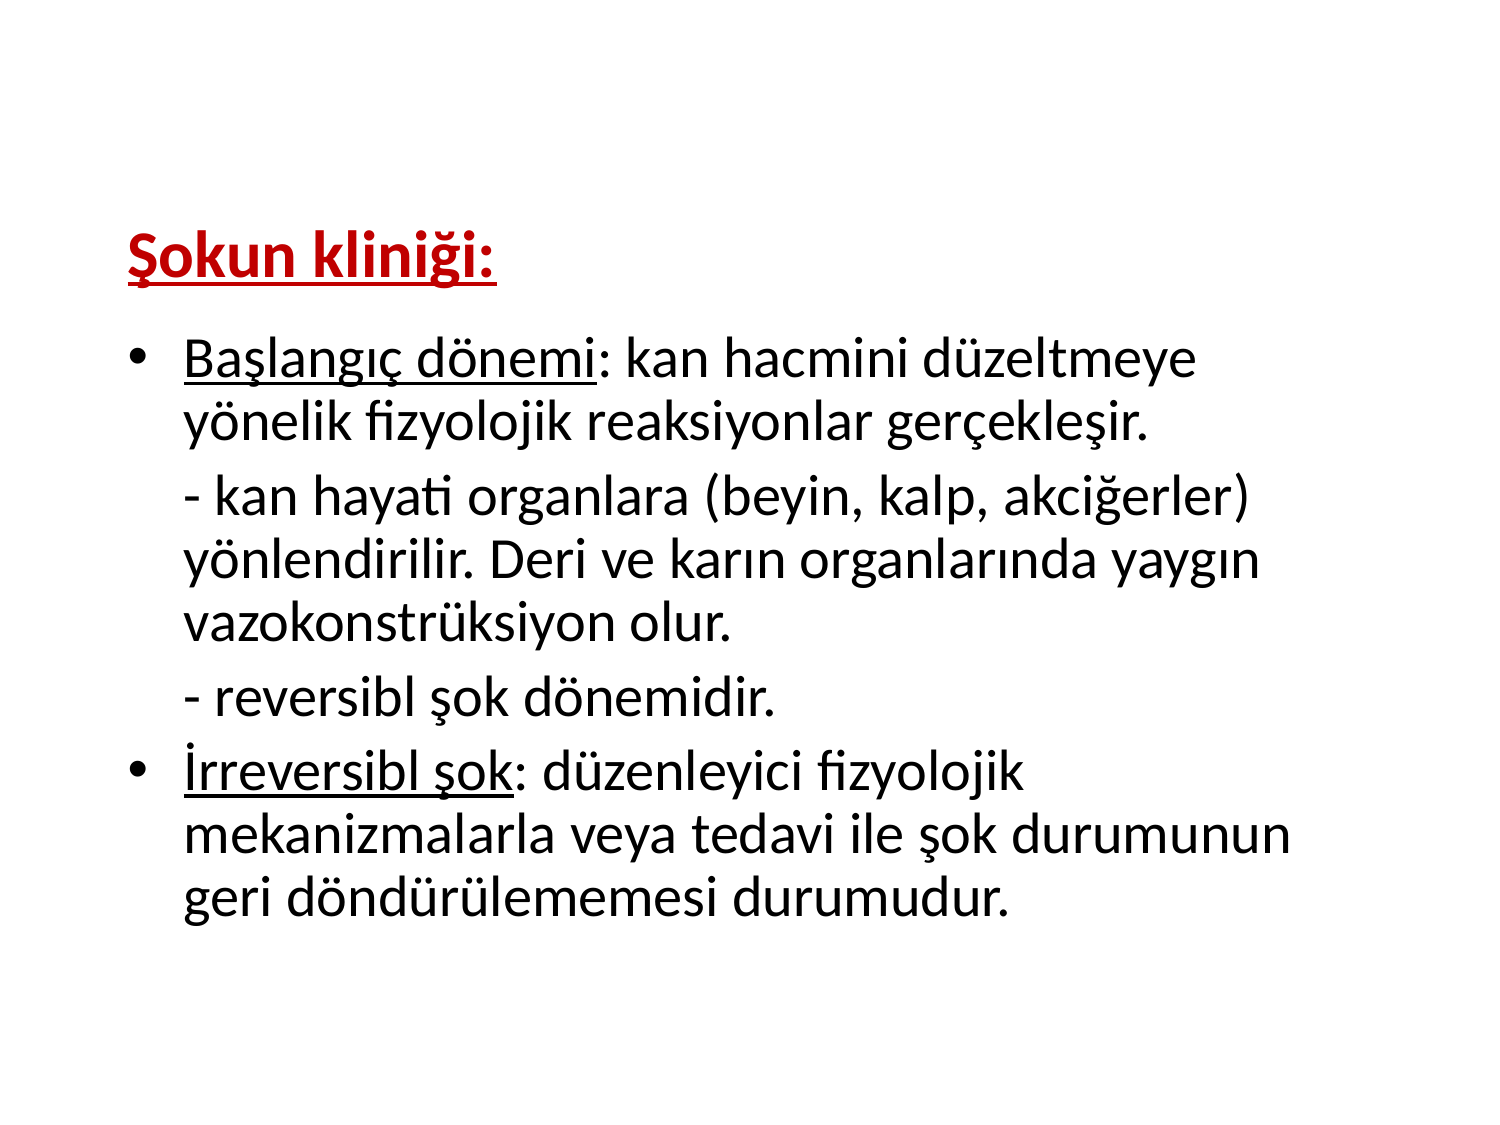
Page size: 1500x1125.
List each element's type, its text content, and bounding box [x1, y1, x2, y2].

list Şokun kliniği: Başlangıç dönemi: kan hacmini düzeltmeye yönelik fizyolojik reaksiyonlar gerçekleşir. - kan hayati organlara (beyin, kalp, akciğerler) yönlendirilir. Deri ve karın organlarında yaygın vazokonstrüksiyon olur. - reversibl şok dönemidir. İrreversibl şok: düzenleyici fizyolojik mekanizmalarla veya tedavi ile şok durumunun geri döndürülememesi durumudur. [112, 212, 1388, 1000]
